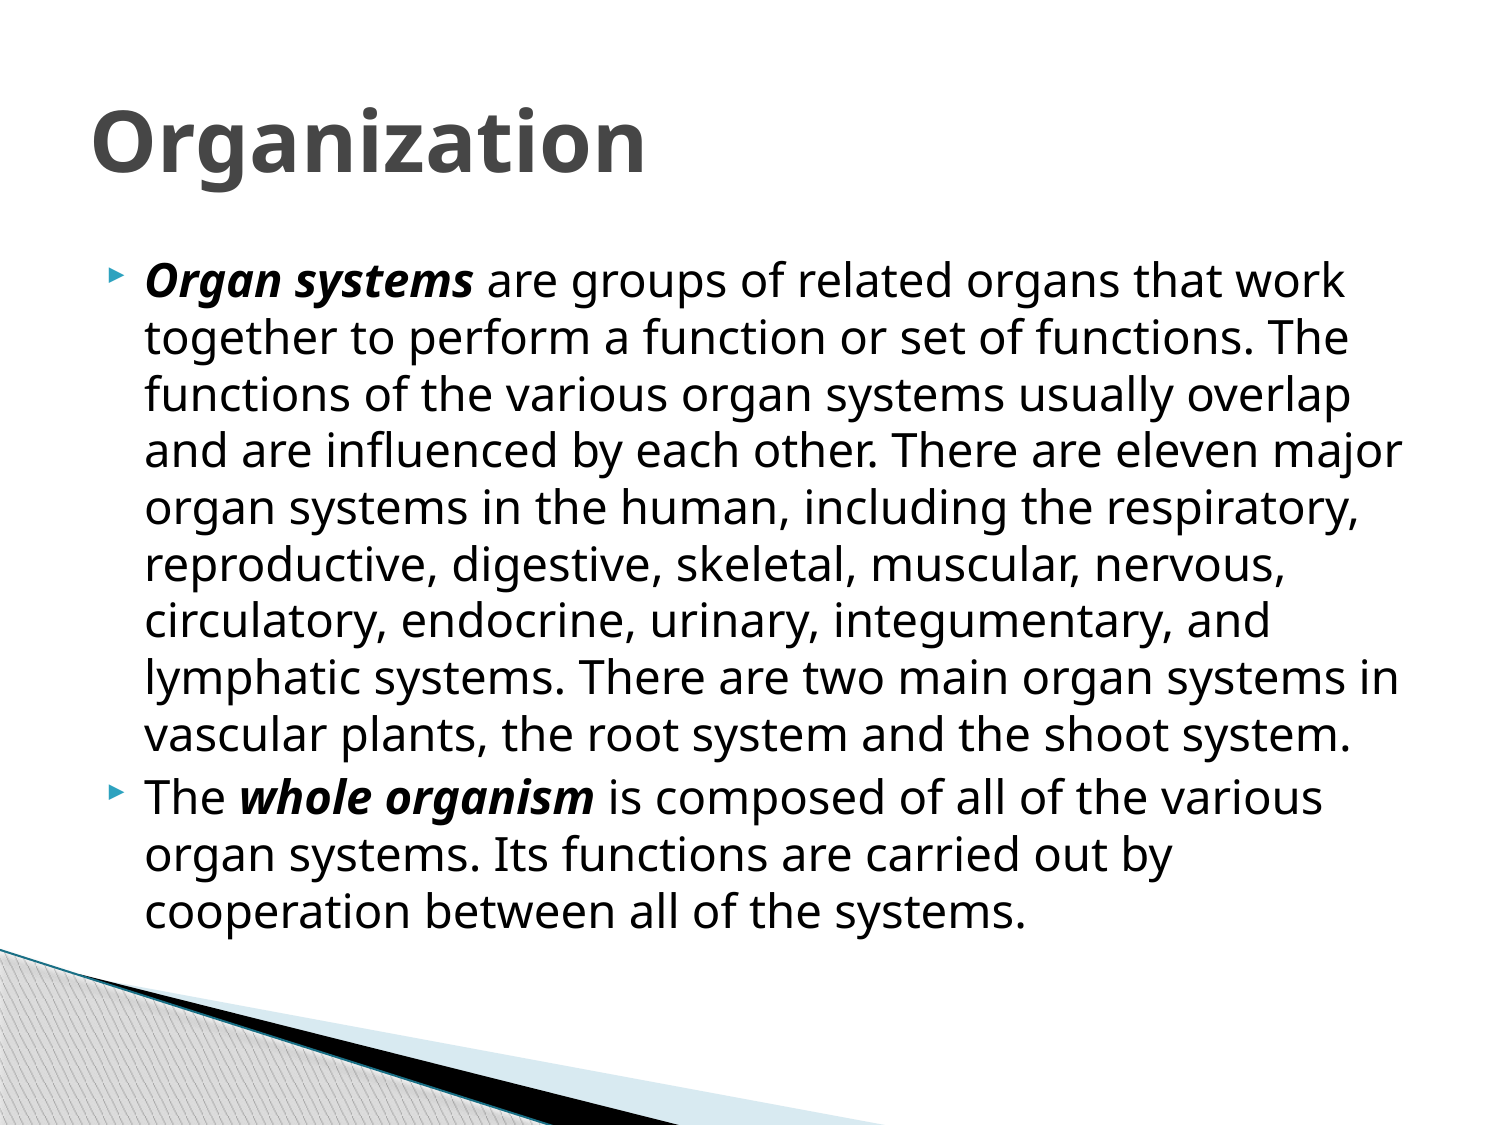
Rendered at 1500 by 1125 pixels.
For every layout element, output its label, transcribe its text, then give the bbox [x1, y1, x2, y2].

list Organ systems are groups of related organs that work together to perform a function or set of functions. The functions of the various organ systems usually overlap and are influenced by each other. There are eleven major organ systems in the human, including the respiratory, reproductive, digestive, skeletal, muscular, nervous, circulatory, endocrine, urinary, integumentary, and lymphatic systems. There are two main organ systems in vascular plants, the root system and the shoot system. The whole organism is composed of all of the various organ systems. Its functions are carried out by cooperation between all of the systems. [75, 243, 1425, 986]
title Organization [75, 45, 1425, 233]
